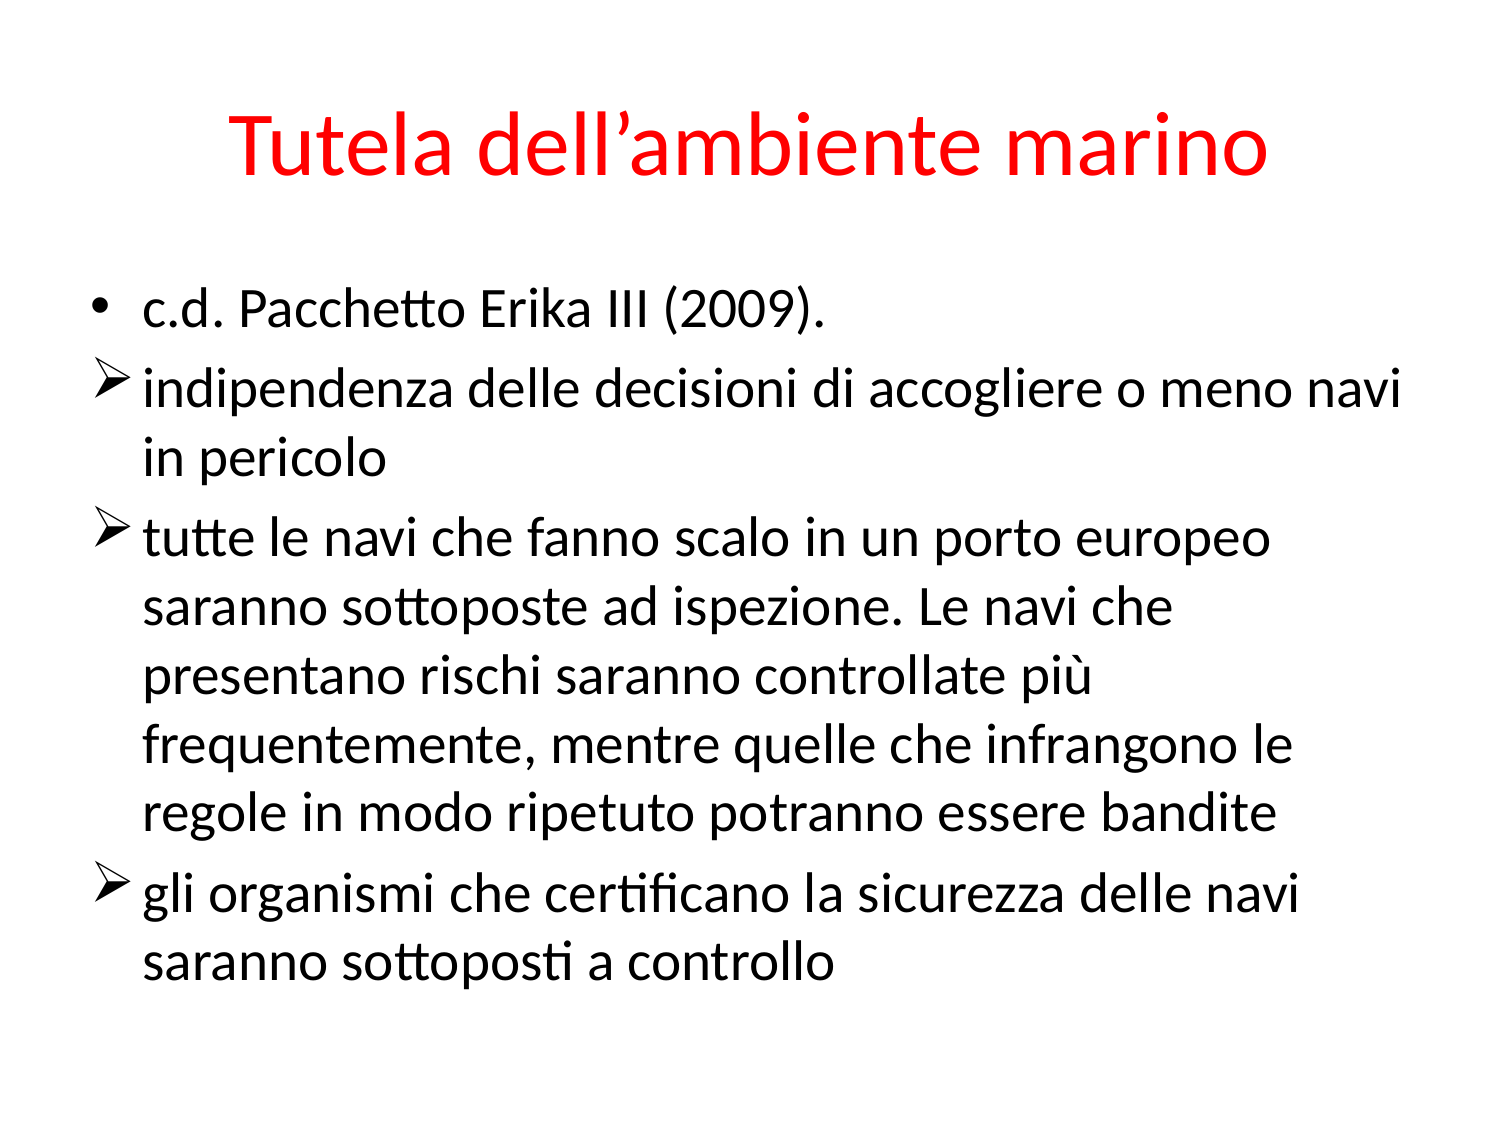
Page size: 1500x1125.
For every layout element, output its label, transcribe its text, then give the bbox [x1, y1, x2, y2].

title Tutela dell’ambiente marino [75, 45, 1425, 233]
list c.d. Pacchetto Erika III (2009). indipendenza delle decisioni di accogliere o meno navi in pericolo tutte le navi che fanno scalo in un porto europeo saranno sottoposte ad ispezione. Le navi che presentano rischi saranno controllate più frequentemente, mentre quelle che infrangono le regole in modo ripetuto potranno essere bandite gli organismi che certificano la sicurezza delle navi saranno sottoposti a controllo [75, 262, 1425, 1005]
